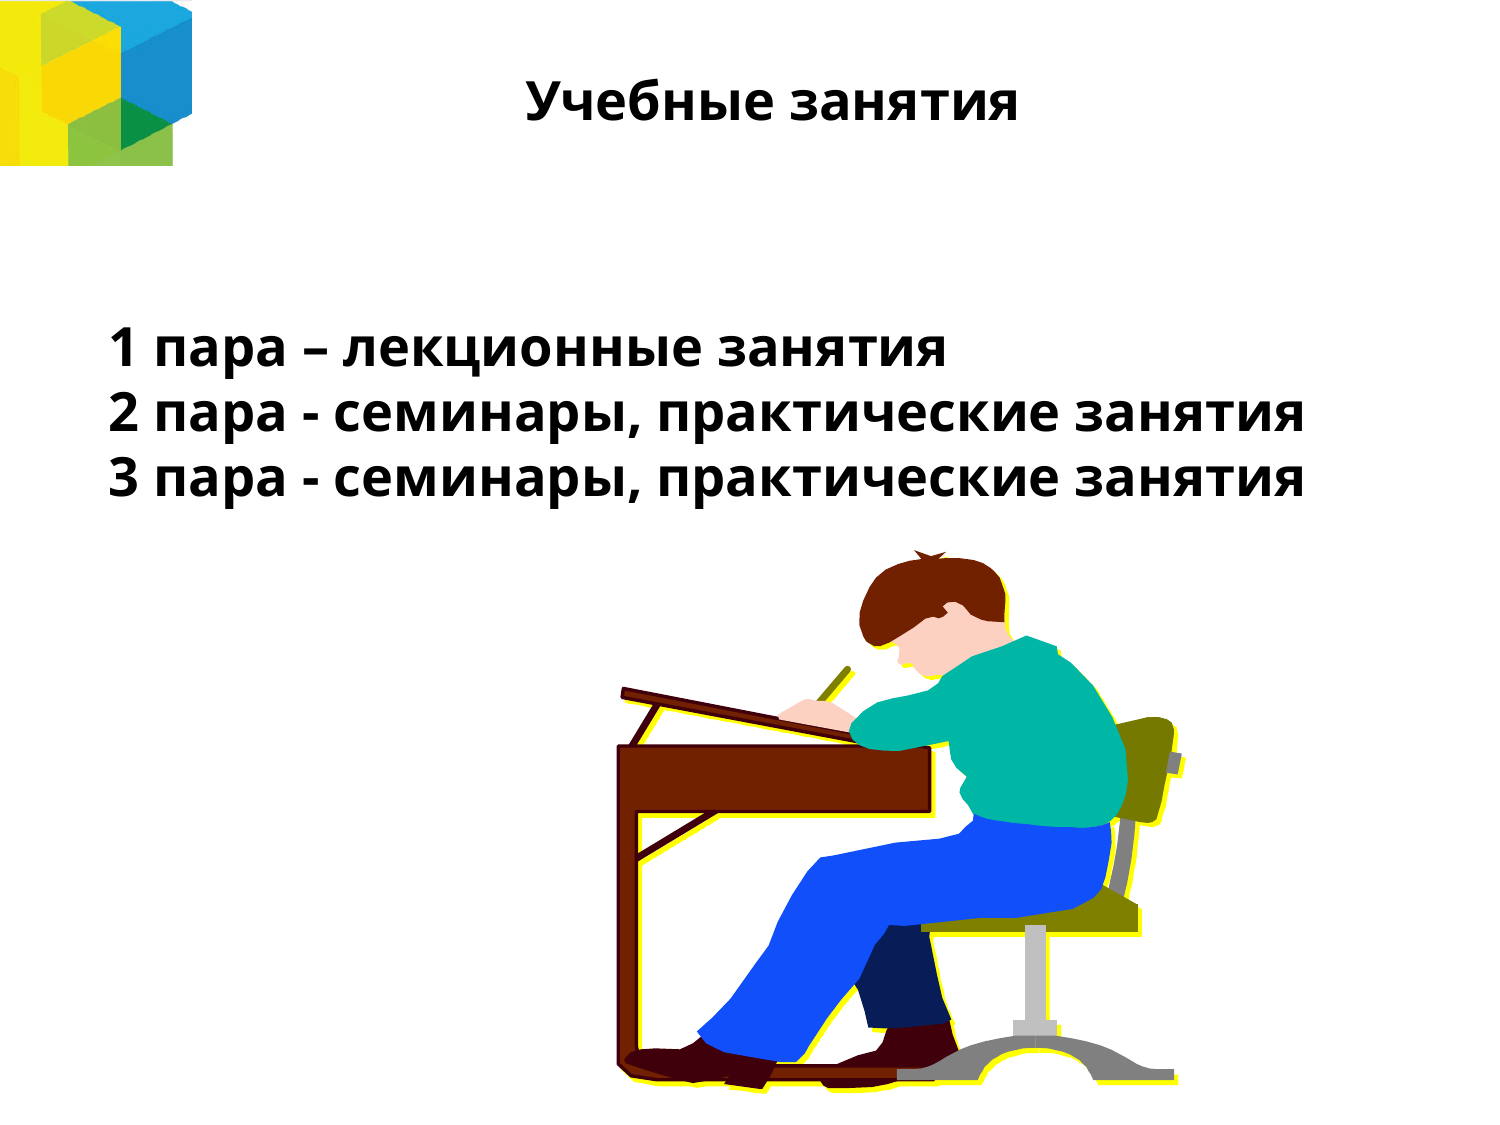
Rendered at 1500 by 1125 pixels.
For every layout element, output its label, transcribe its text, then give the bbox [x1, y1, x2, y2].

text_box 1 пара – лекционные занятия 2 пара - семинары, практические занятия 3 пара - семинары, практические занятия [93, 304, 1430, 515]
picture [0, 0, 192, 166]
picture [613, 550, 1184, 1090]
text_box Учебные занятия [398, 58, 1149, 139]
